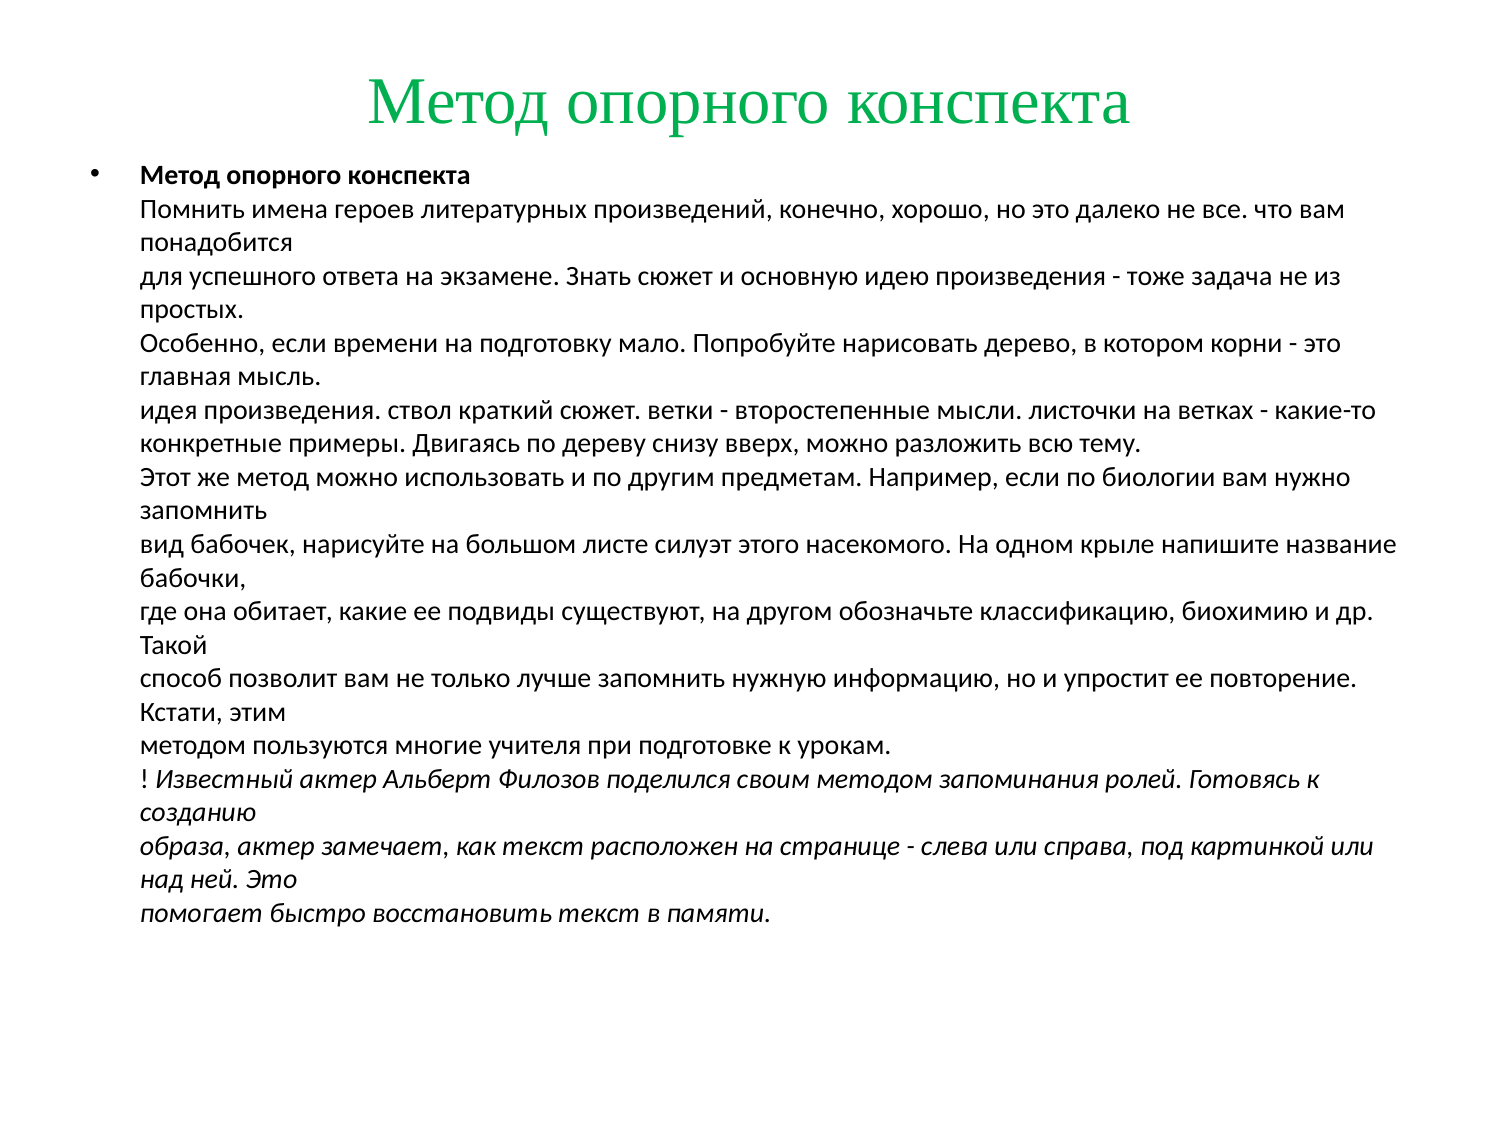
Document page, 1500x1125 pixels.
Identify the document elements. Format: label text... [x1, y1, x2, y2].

list Метод опорного конспекта Помнить имена героев литературных произведений, конечно, хорошо, но это далеко не все. что вам понадобится для успешного ответа на экзамене. Знать сюжет и основную идею произведения - тоже задача не из простых. Особенно, если времени на подготовку мало. Попробуйте нарисовать дерево, в котором корни - это главная мысль. идея произведения. ствол краткий сюжет. ветки - второстепенные мысли. листочки на ветках - какие-то конкретные примеры. Двигаясь по дереву снизу вверх, можно разложить всю тему. Этот же метод можно использовать и по другим предметам. Например, если по биологии вам нужно запомнить вид бабочек, нарисуйте на большом листе силуэт этого насекомого. На одном крыле напишите название бабочки, где она обитает, какие ее подвиды существуют, на другом обозначьте классификацию, биохимию и др. Такой способ позволит вам не только лучше запомнить нужную информацию, но и упростит ее повторение. Кстати, этим методом пользуются многие учителя при подготовке к урокам. ! Известный актер Альберт Филозов поделился своим методом запоминания ролей. Готовясь к созданию образа, актер замечает, как текст расположен на странице - слева или справа, под картинкой или над ней. Это помогает быстро восстановить текст в памяти. [75, 149, 1425, 1005]
title Метод опорного конспекта [75, 45, 1425, 149]
